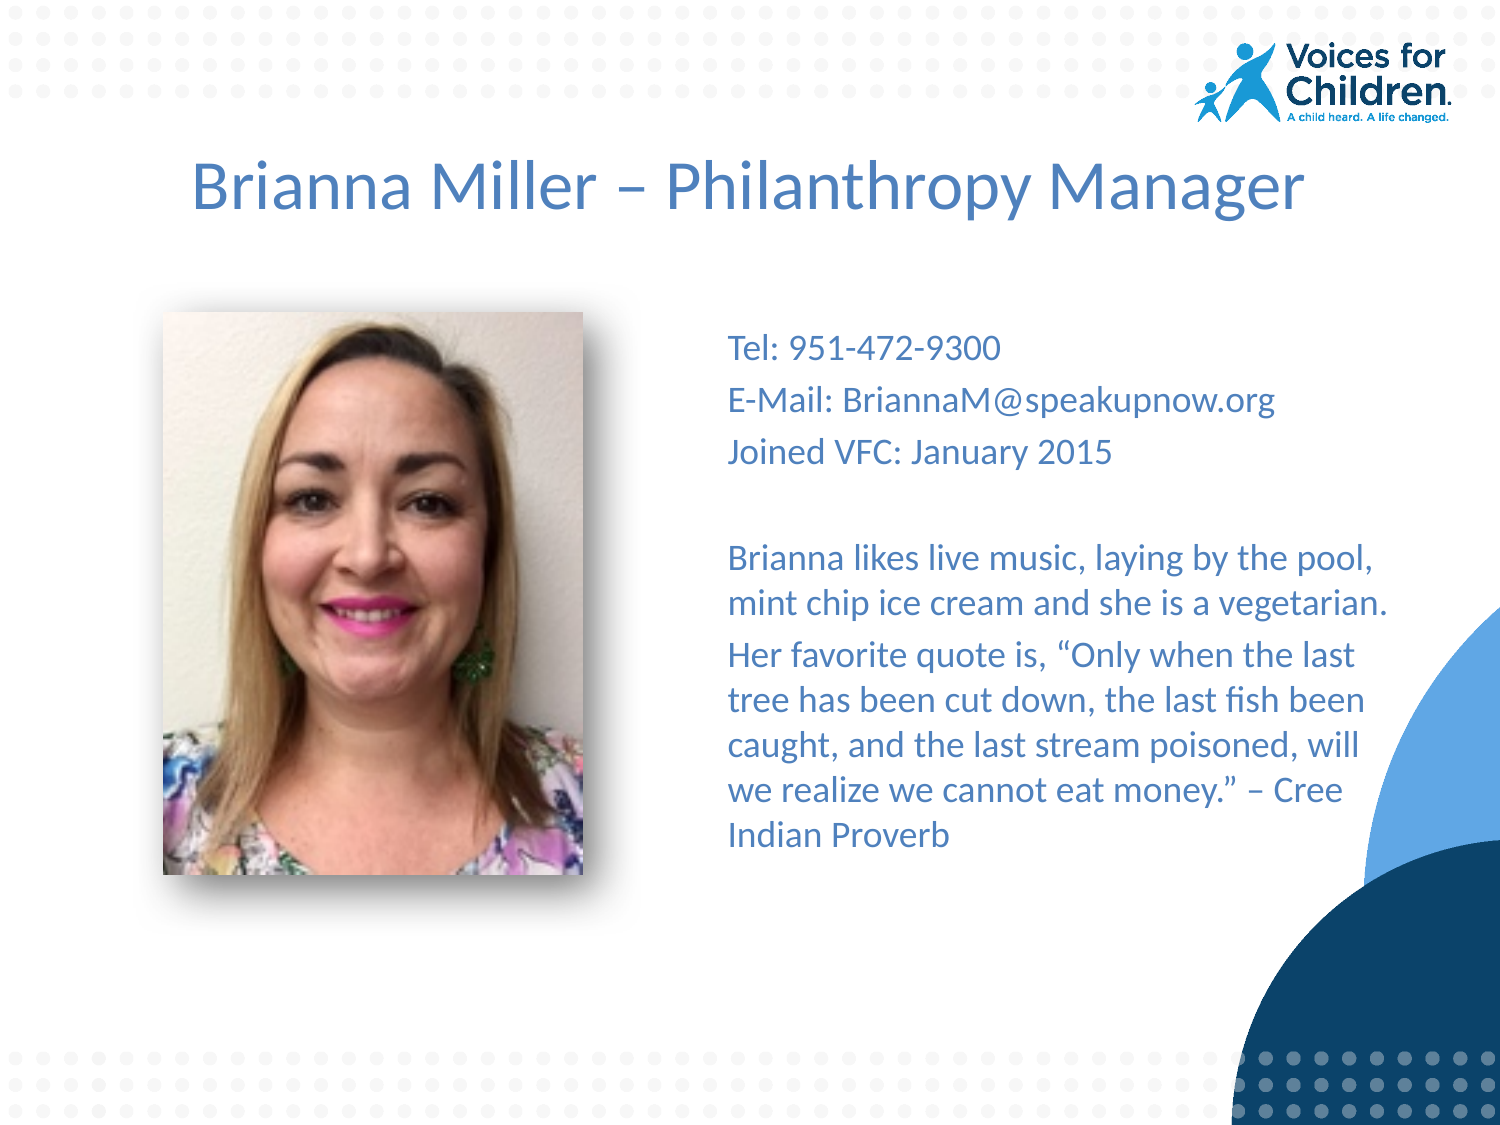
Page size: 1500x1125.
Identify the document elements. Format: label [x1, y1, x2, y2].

picture [0, 0, 1500, 1125]
list [163, 312, 583, 876]
